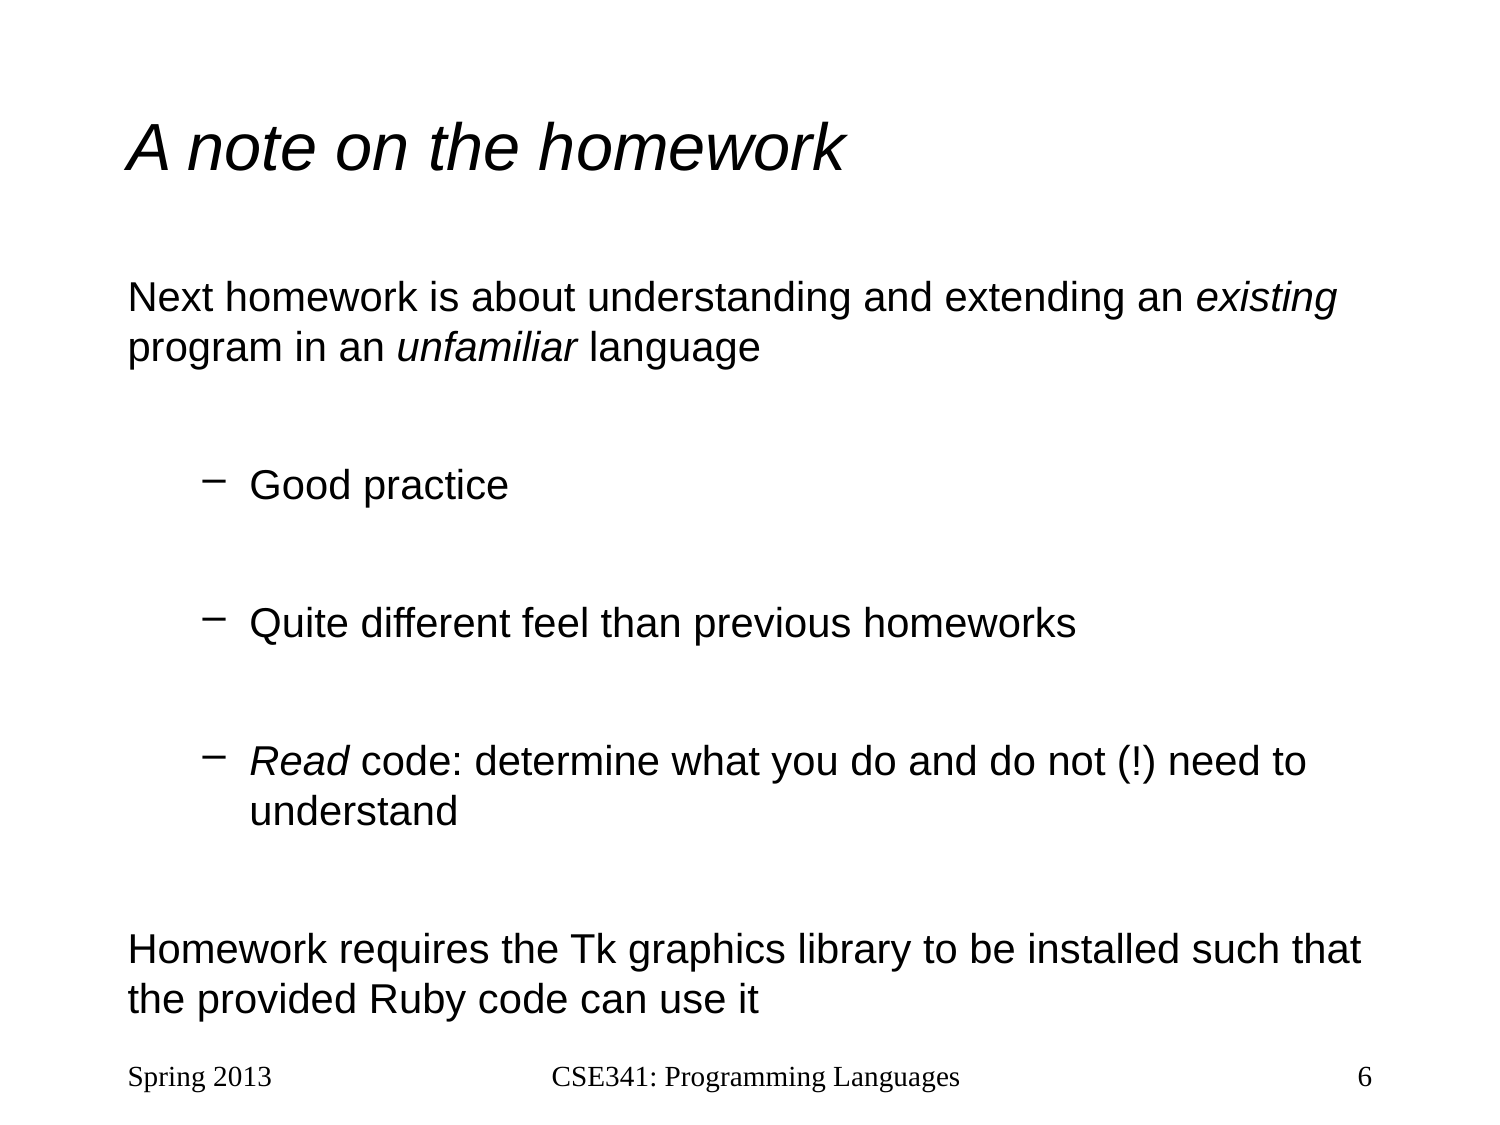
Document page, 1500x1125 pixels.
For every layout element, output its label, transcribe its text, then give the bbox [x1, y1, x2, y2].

footer CSE341: Programming Languages [474, 1049, 1038, 1125]
slide_number Spring 2013 [112, 1049, 426, 1125]
title A note on the homework [112, 49, 1388, 238]
list Next homework is about understanding and extending an existing program in an unfamiliar language Good practice Quite different feel than previous homeworks Read code: determine what you do and do not (!) need to understand Homework requires the Tk graphics library to be installed such that the provided Ruby code can use it [112, 262, 1388, 1001]
slide_number 6 [1074, 1049, 1388, 1125]
